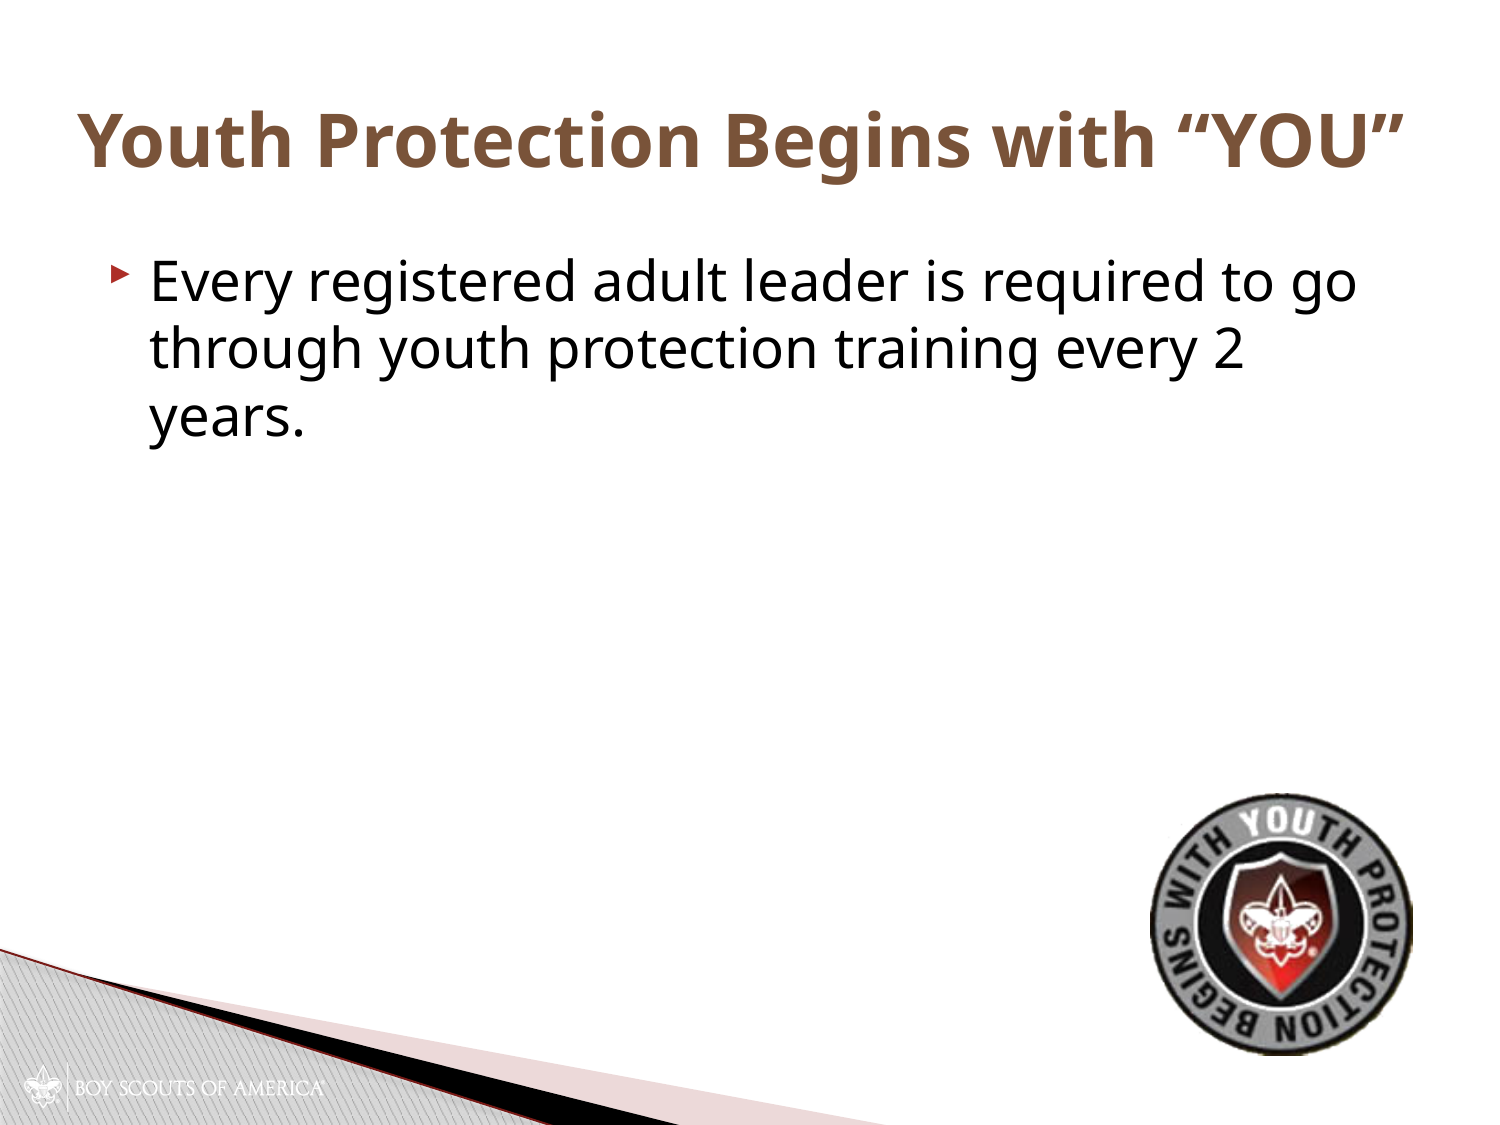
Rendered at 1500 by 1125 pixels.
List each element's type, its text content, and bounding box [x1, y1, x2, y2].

list Every registered adult leader is required to go through youth protection training every 2 years. [74, 237, 1418, 925]
picture [24, 1062, 325, 1112]
picture [1150, 792, 1413, 1056]
title Youth Protection Begins with “YOU” [62, 51, 1500, 224]
